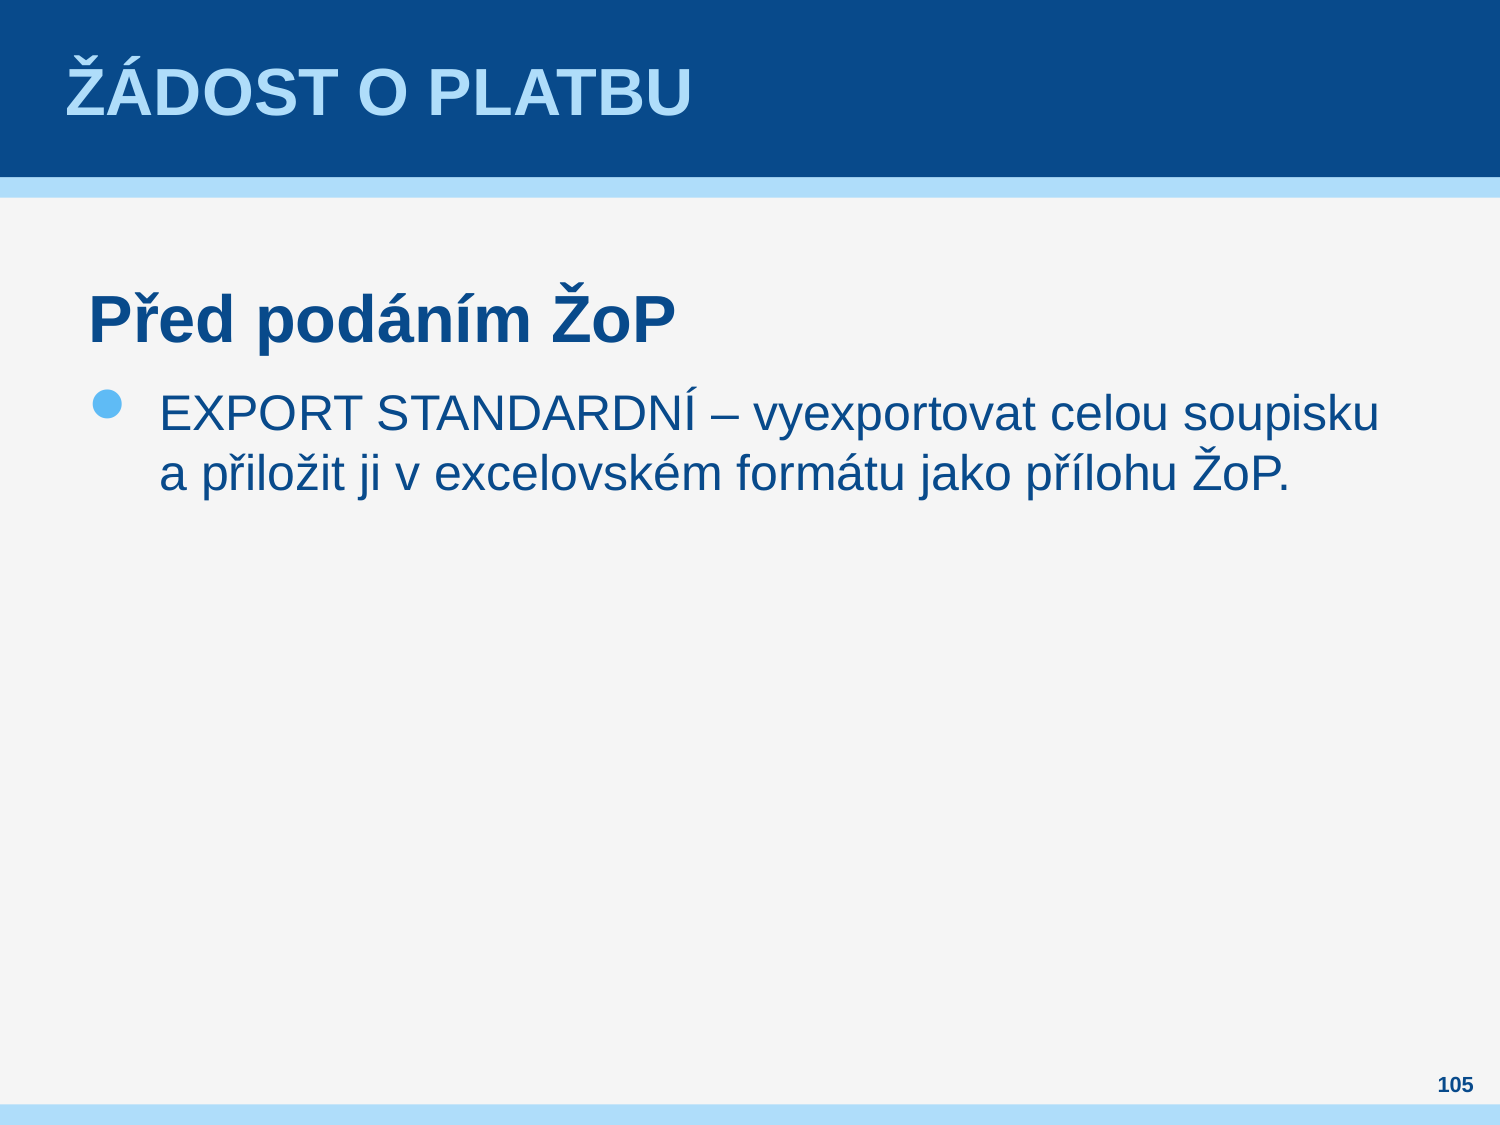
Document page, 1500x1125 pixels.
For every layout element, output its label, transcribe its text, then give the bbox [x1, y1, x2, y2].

slide_number 105 [1417, 1068, 1495, 1099]
list Před podáním ŽoP EXPORT STANDARDNÍ – vyexportovat celou soupisku a přiložit ji v excelovském formátu jako přílohu ŽoP. [88, 295, 1412, 1004]
title Žádost o platbu [59, 0, 1441, 178]
